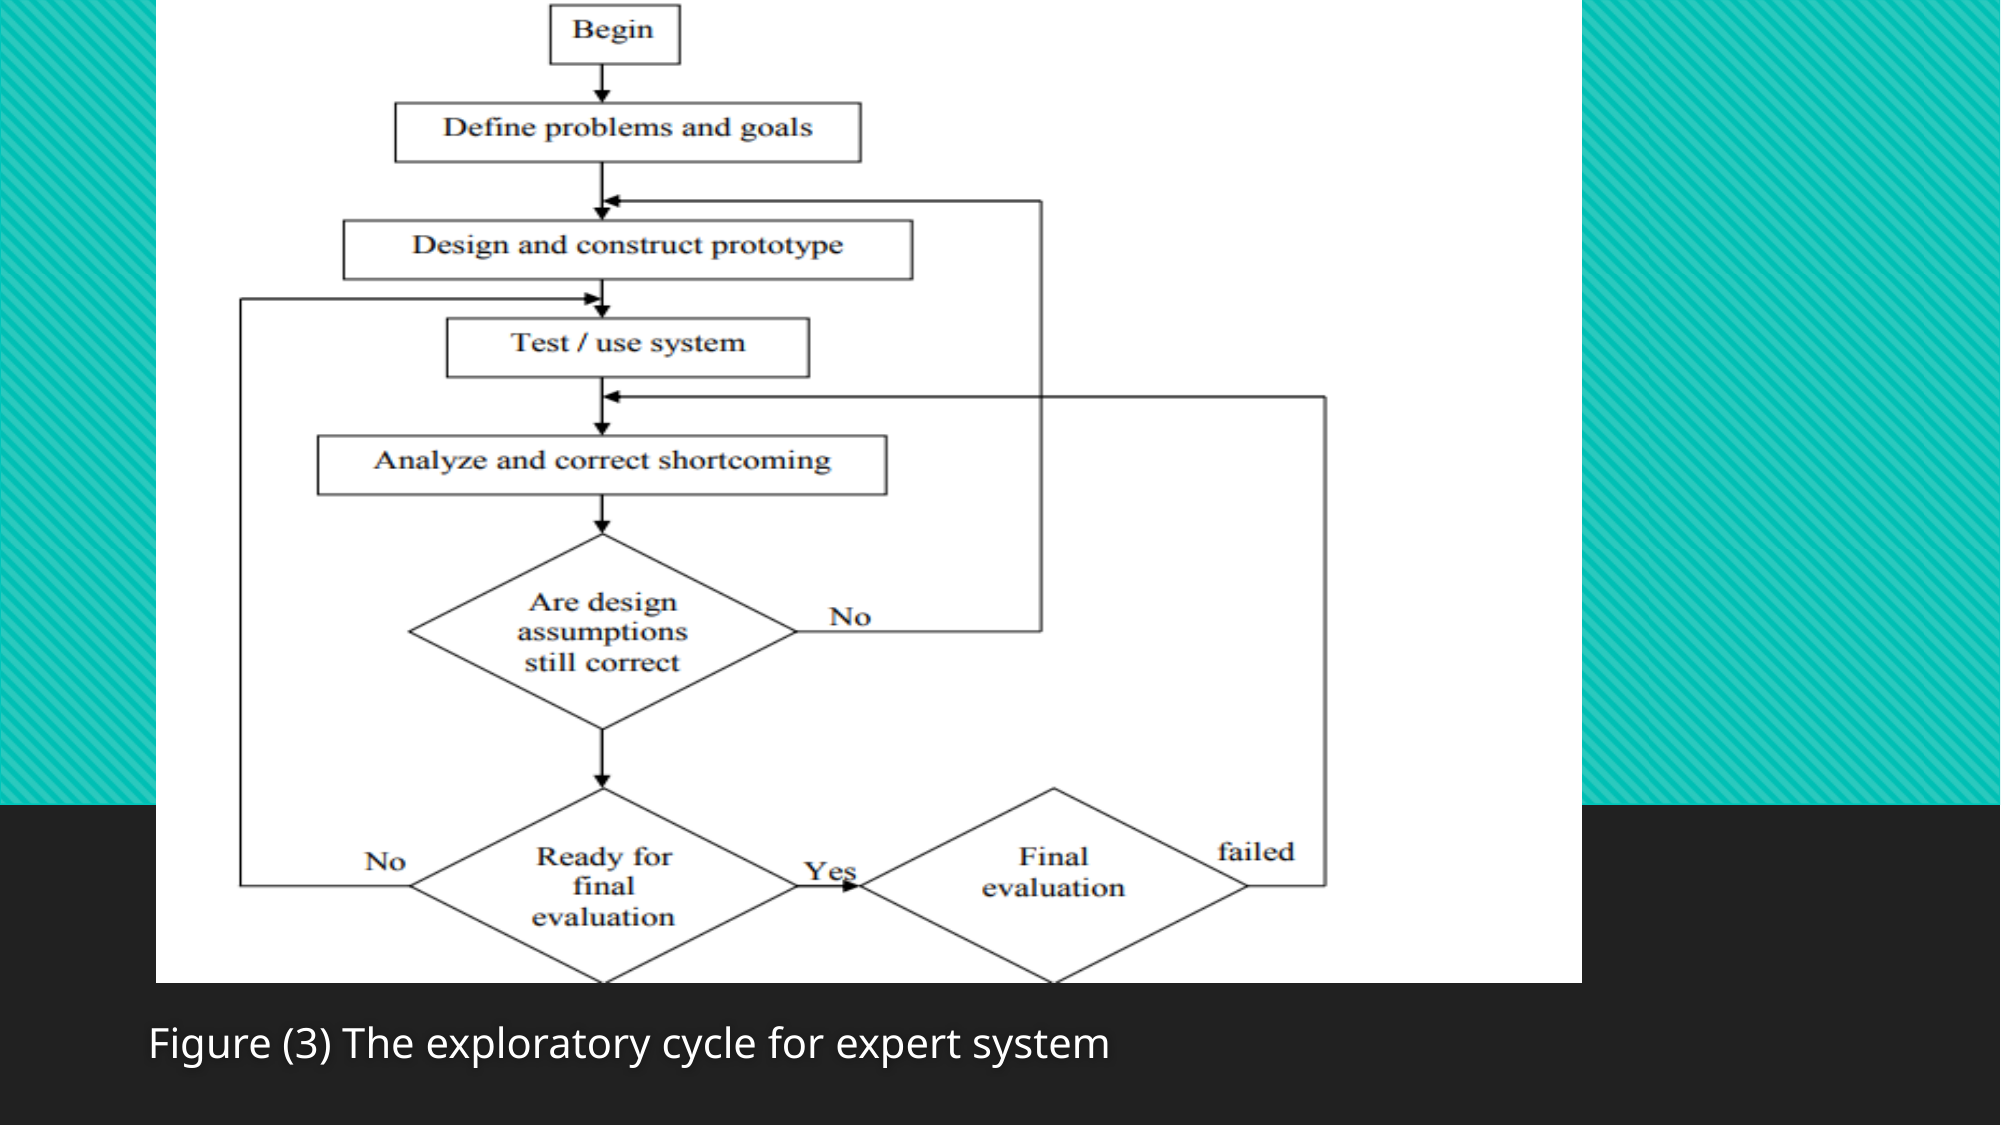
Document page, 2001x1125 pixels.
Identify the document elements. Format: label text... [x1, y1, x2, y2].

picture [155, 0, 1582, 984]
subtitle Figure (3) The exploratory cycle for expert system [132, 1009, 1868, 1109]
